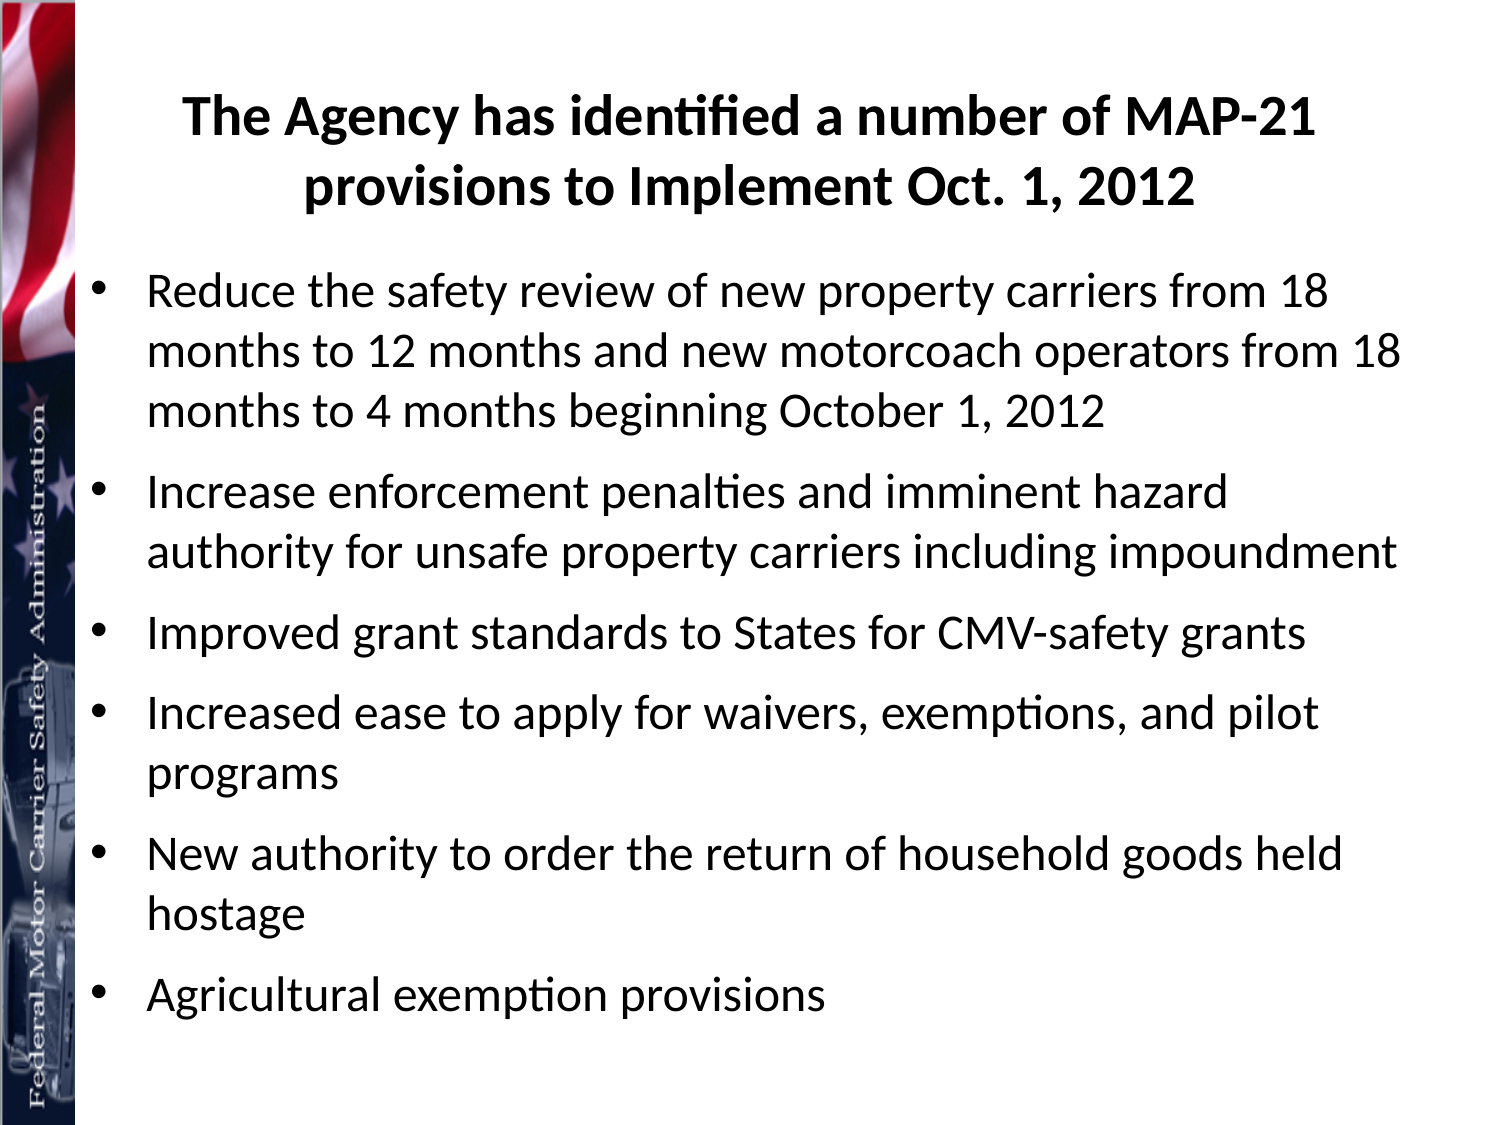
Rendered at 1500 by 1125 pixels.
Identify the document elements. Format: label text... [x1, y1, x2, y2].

picture [0, 0, 76, 1125]
list Reduce the safety review of new property carriers from 18 months to 12 months and new motorcoach operators from 18 months to 4 months beginning October 1, 2012 Increase enforcement penalties and imminent hazard authority for unsafe property carriers including impoundment Improved grant standards to States for CMV-safety grants Increased ease to apply for waivers, exemptions, and pilot programs New authority to order the return of household goods held hostage Agricultural exemption provisions [79, 249, 1425, 1075]
title The Agency has identified a number of MAP-21 provisions to Implement Oct. 1, 2012 [79, 45, 1425, 249]
